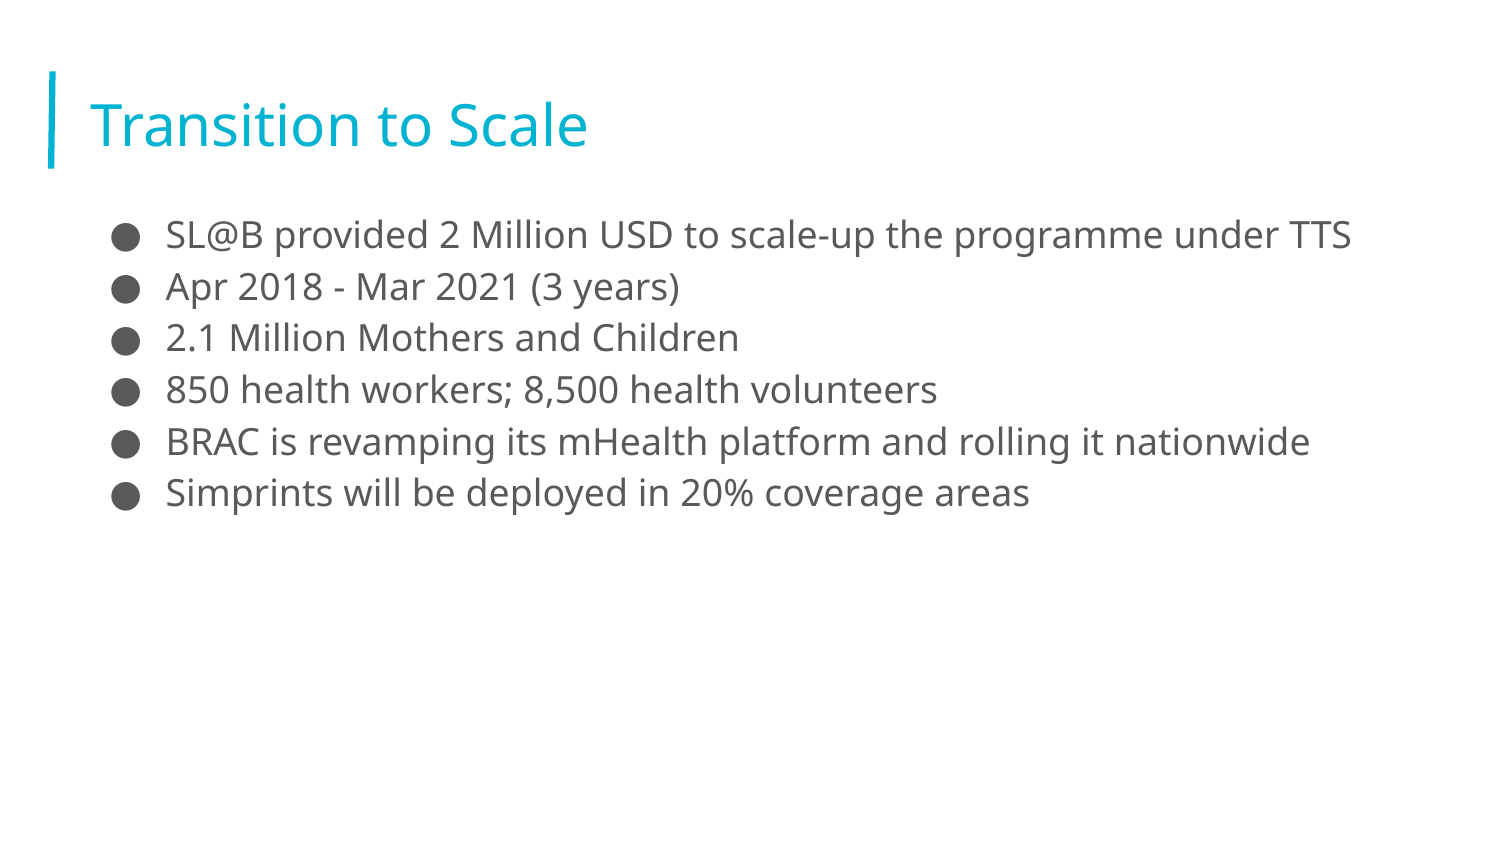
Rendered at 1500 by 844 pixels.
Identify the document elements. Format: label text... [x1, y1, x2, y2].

title Transition to Scale [75, 72, 1424, 167]
list SL@B provided 2 Million USD to scale-up the programme under TTS Apr 2018 - Mar 2021 (3 years) 2.1 Million Mothers and Children 850 health workers; 8,500 health volunteers BRAC is revamping its mHealth platform and rolling it nationwide Simprints will be deployed in 20% coverage areas [75, 189, 1424, 750]
